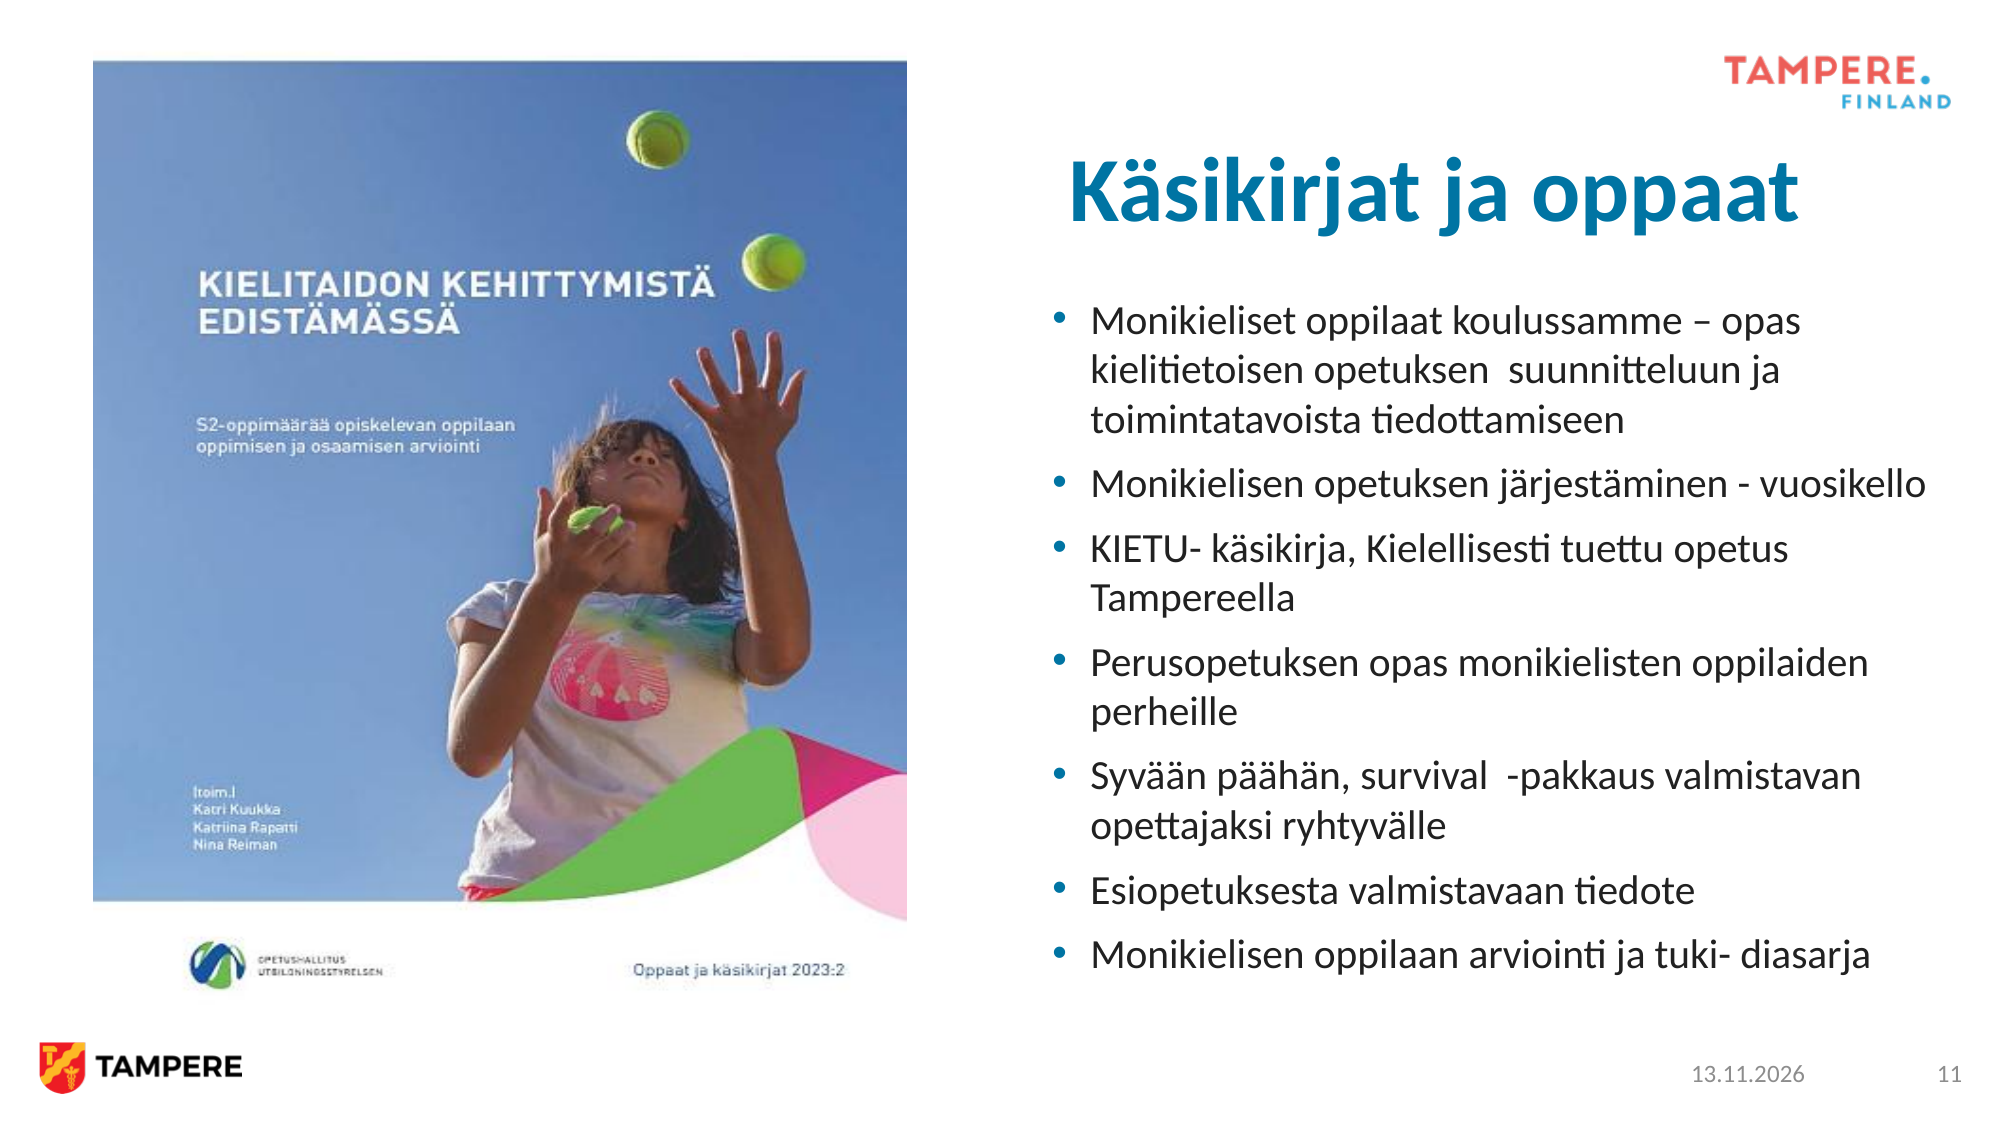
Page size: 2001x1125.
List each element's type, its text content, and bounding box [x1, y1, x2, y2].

picture [39, 1042, 242, 1094]
slide_number 11 [1837, 1042, 1978, 1103]
picture [93, 0, 907, 1026]
title Käsikirjat ja oppaat [1054, 49, 1960, 335]
list Monikieliset oppilaat koulussamme – opas kielitietoisen opetuksen suunnitteluun ja toimintatavoista tiedottamiseen Monikielisen opetuksen järjestäminen - vuosikello KIETU- käsikirja, Kielellisesti tuettu opetus Tampereella Perusopetuksen opas monikielisten oppilaiden perheille Syvään päähän, survival -pakkaus valmistavan opettajaksi ryhtyvälle Esiopetuksesta valmistavaan tiedote Monikielisen oppilaan arviointi ja tuki- diasarja [1037, 285, 1943, 1005]
picture [1697, 27, 1978, 136]
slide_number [1640, 1042, 1821, 1103]
